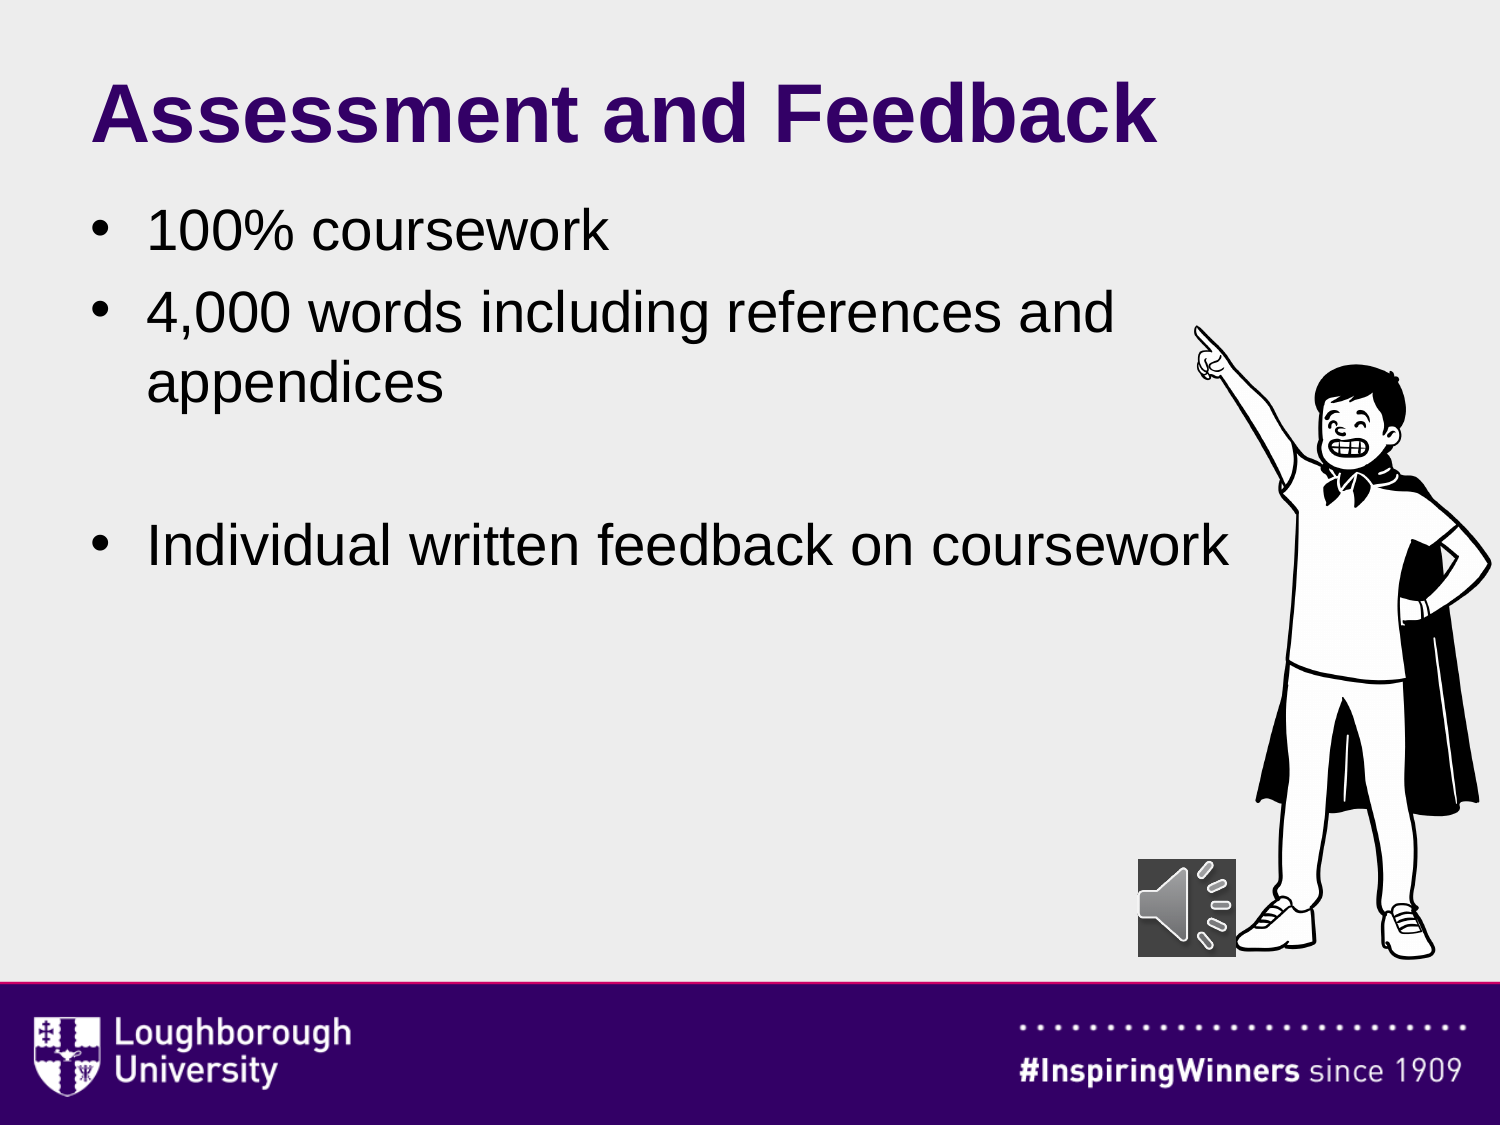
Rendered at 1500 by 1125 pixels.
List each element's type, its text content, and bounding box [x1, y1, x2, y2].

picture [0, 0, 1500, 1125]
list 100% coursework 4,000 words including references and appendices Individual written feedback on coursework [75, 184, 1425, 957]
title Assessment and Feedback [75, 45, 1425, 173]
